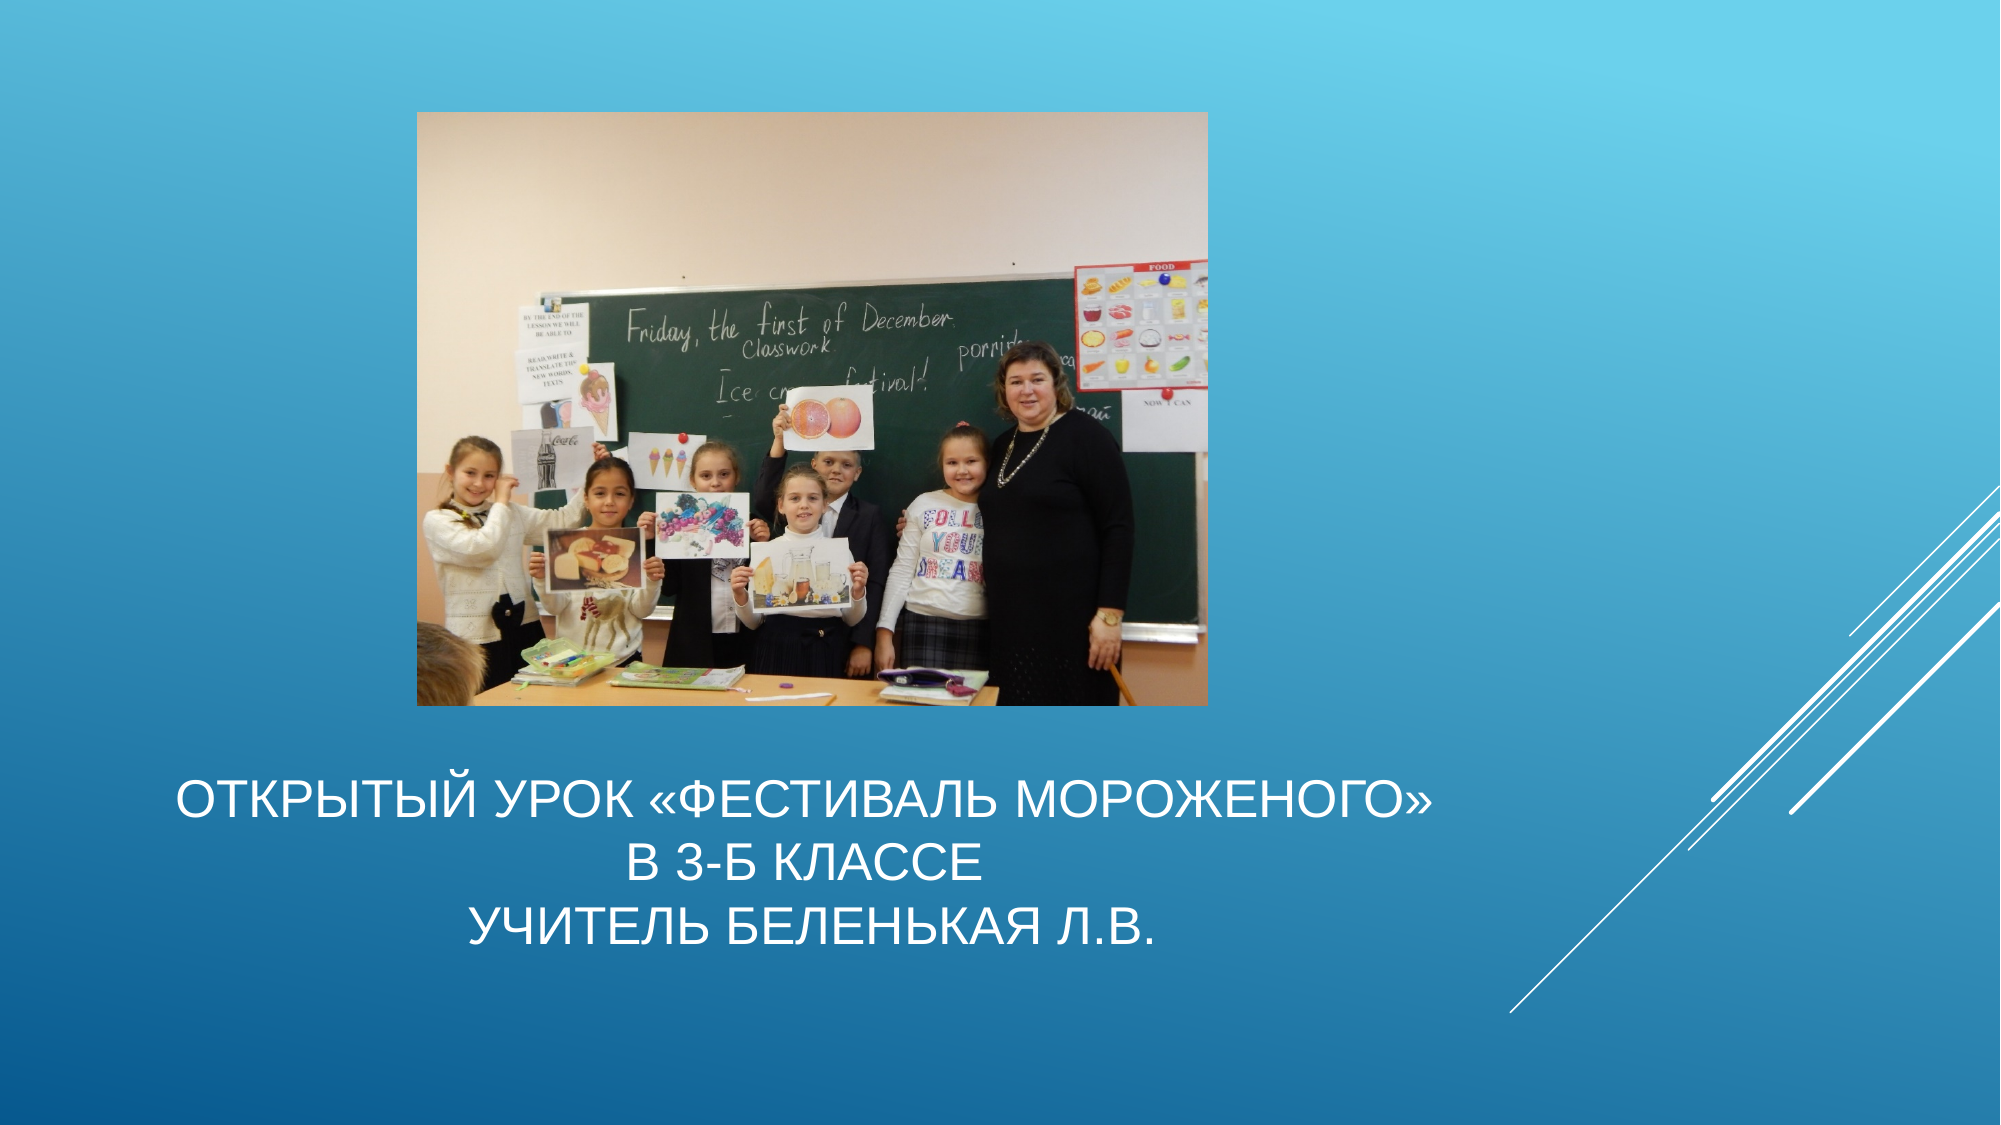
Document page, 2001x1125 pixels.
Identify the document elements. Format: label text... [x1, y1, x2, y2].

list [416, 112, 1208, 706]
title Открытый урок «Фестиваль мороженого» в 3-Б классе Учитель Беленькая Л.В. [112, 736, 1513, 984]
